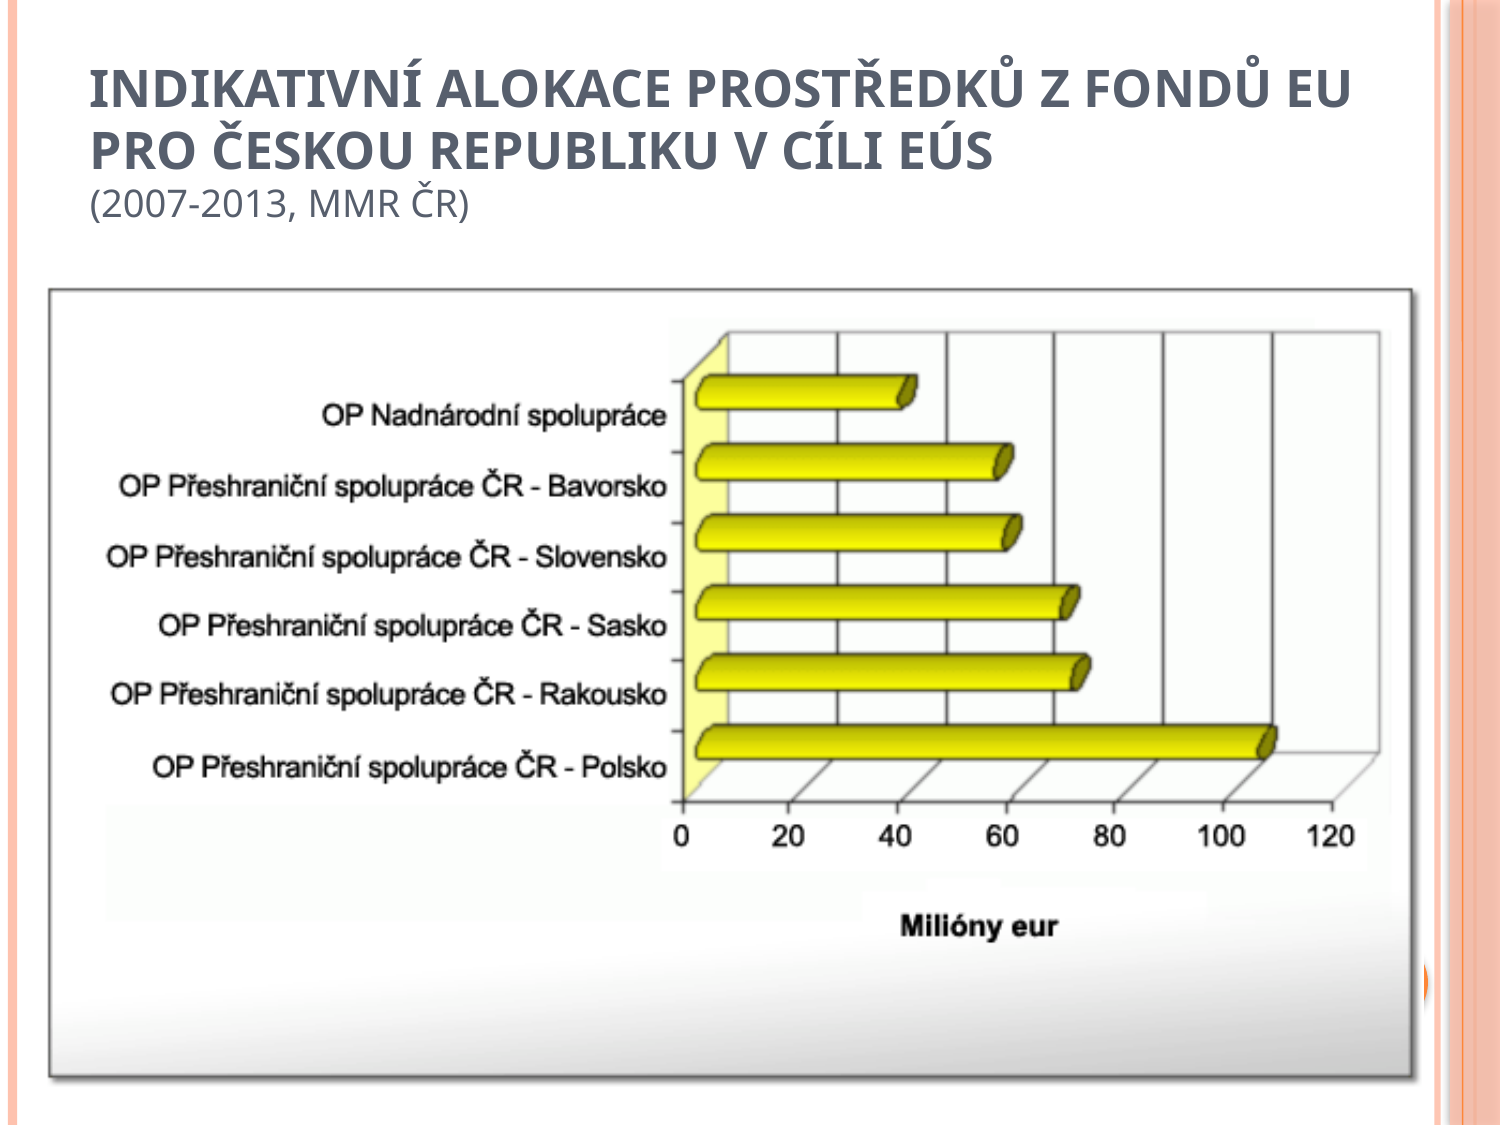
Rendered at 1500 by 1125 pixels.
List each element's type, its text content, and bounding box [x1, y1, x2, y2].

picture [37, 278, 1424, 1089]
title Indikativní alokace prostředků z fondů EU pro Českou republiku v cíli EÚS (2007-2013, MMR ČR) [75, 45, 1400, 233]
